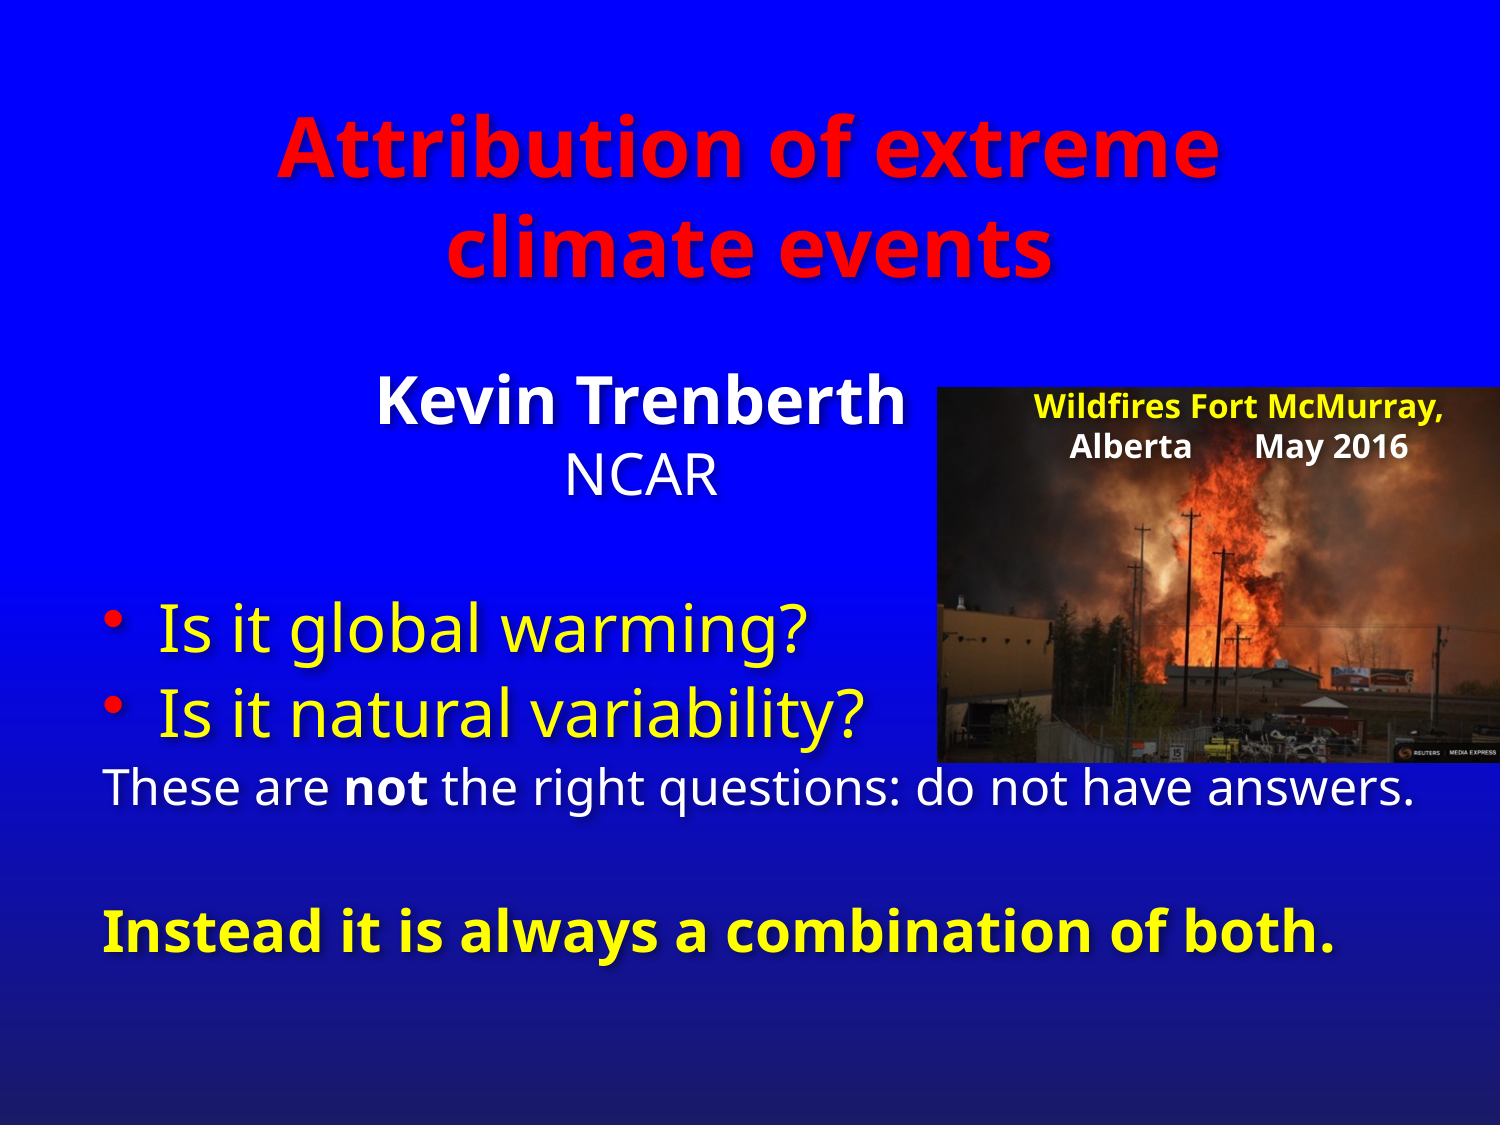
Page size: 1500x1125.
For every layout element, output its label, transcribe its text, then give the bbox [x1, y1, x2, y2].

text_box Kevin Trenberth NCAR [359, 350, 923, 515]
picture [937, 387, 1500, 763]
title Attribution of extreme climate events [112, 99, 1388, 288]
text_box Is it global warming? Is it natural variability? These are not the right questions: do not have answers. Instead it is always a combination of both. [87, 587, 1438, 1000]
